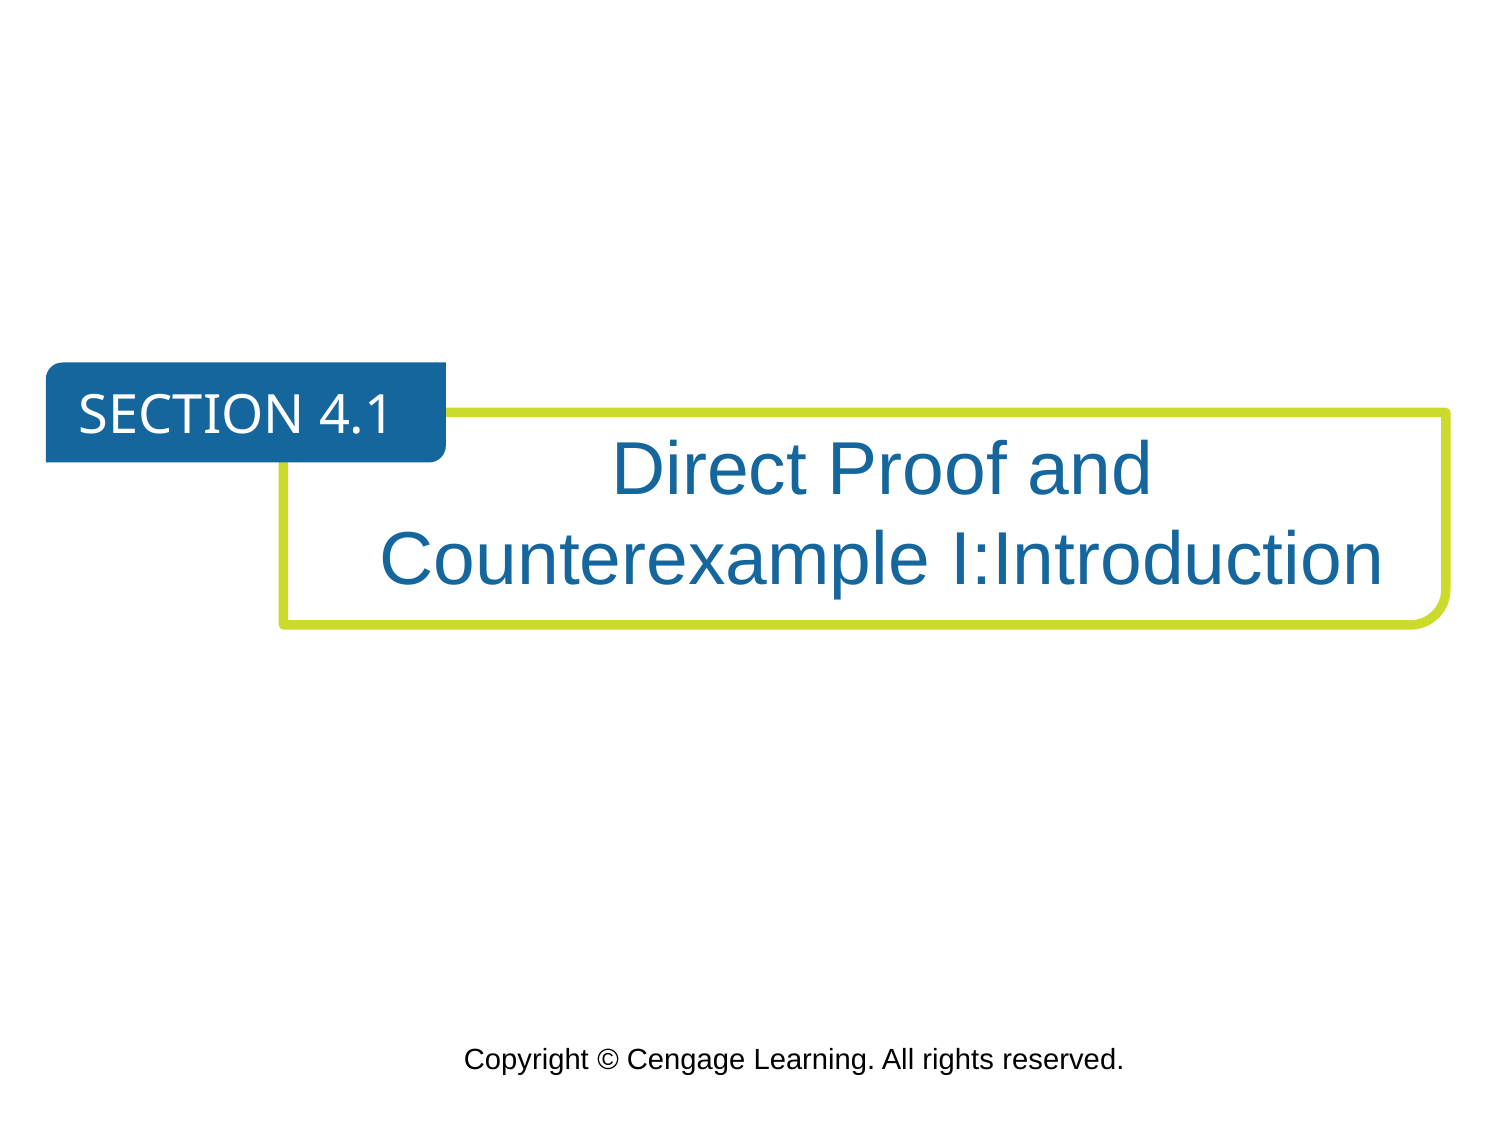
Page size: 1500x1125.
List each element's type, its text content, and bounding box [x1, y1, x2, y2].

text_box Copyright © Cengage Learning. All rights reserved. [349, 1024, 1250, 1085]
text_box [45, 362, 1447, 626]
